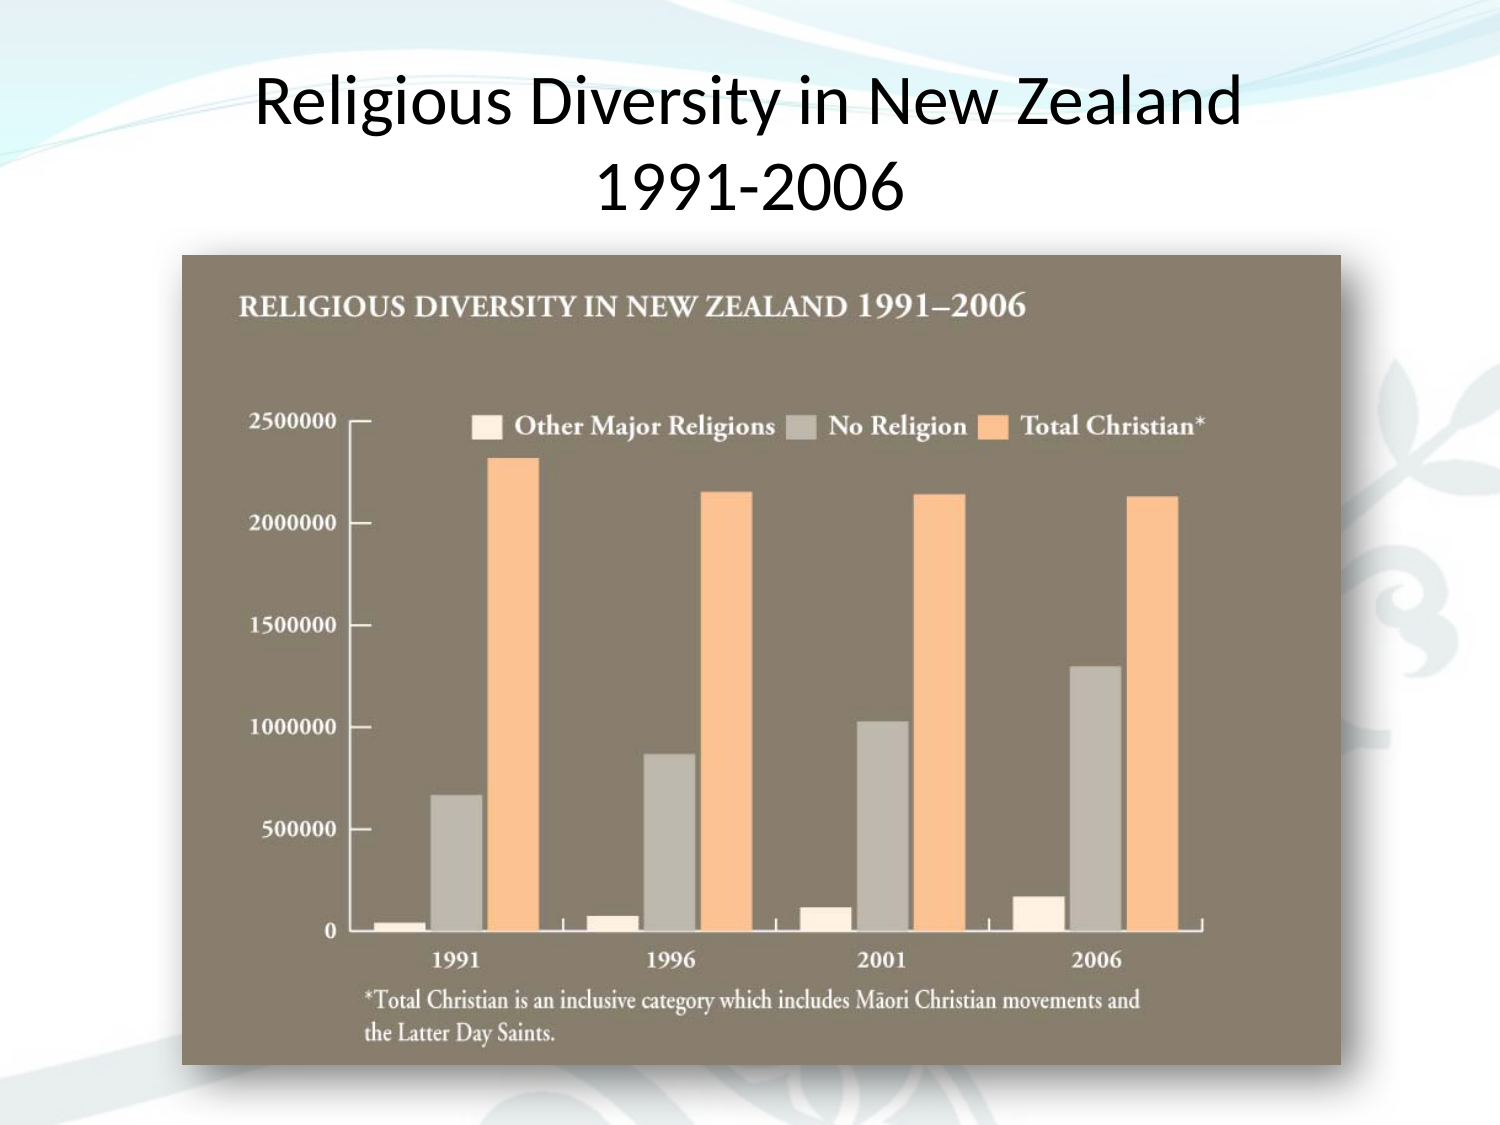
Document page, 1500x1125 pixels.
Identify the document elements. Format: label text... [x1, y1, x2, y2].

title Religious Diversity in New Zealand 1991-2006 [75, 45, 1425, 233]
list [182, 255, 1341, 1065]
